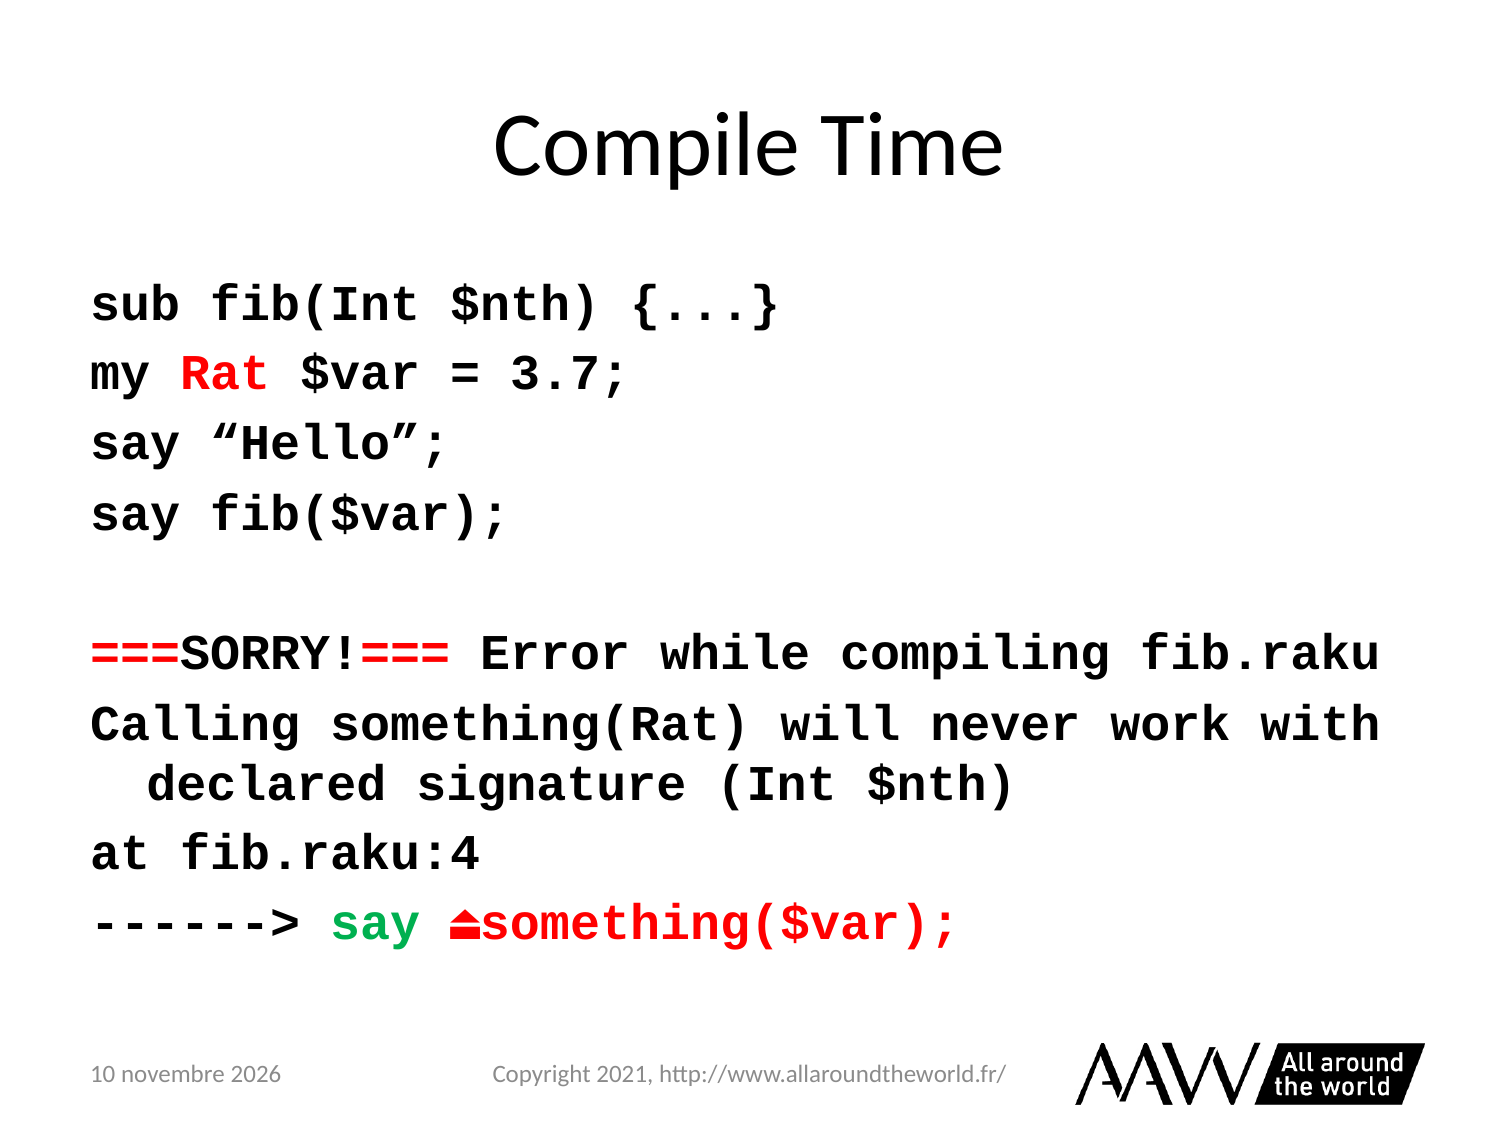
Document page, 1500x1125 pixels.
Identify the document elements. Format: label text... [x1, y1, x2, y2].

slide_number 6 février 2021 [75, 1042, 425, 1103]
list sub fib(Int $nth) {...} my Rat $var = 3.7; say “Hello”; say fib($var); ===SORRY!=== Error while compiling fib.raku Calling something(Rat) will never work with declared signature (Int $nth) at fib.raku:4 ------> say ⏏something($var); [75, 262, 1425, 1005]
title Compile Time [75, 45, 1425, 233]
picture [1074, 1042, 1425, 1105]
footer Copyright 2021, http://www.allaroundtheworld.fr/ [425, 1042, 1075, 1103]
